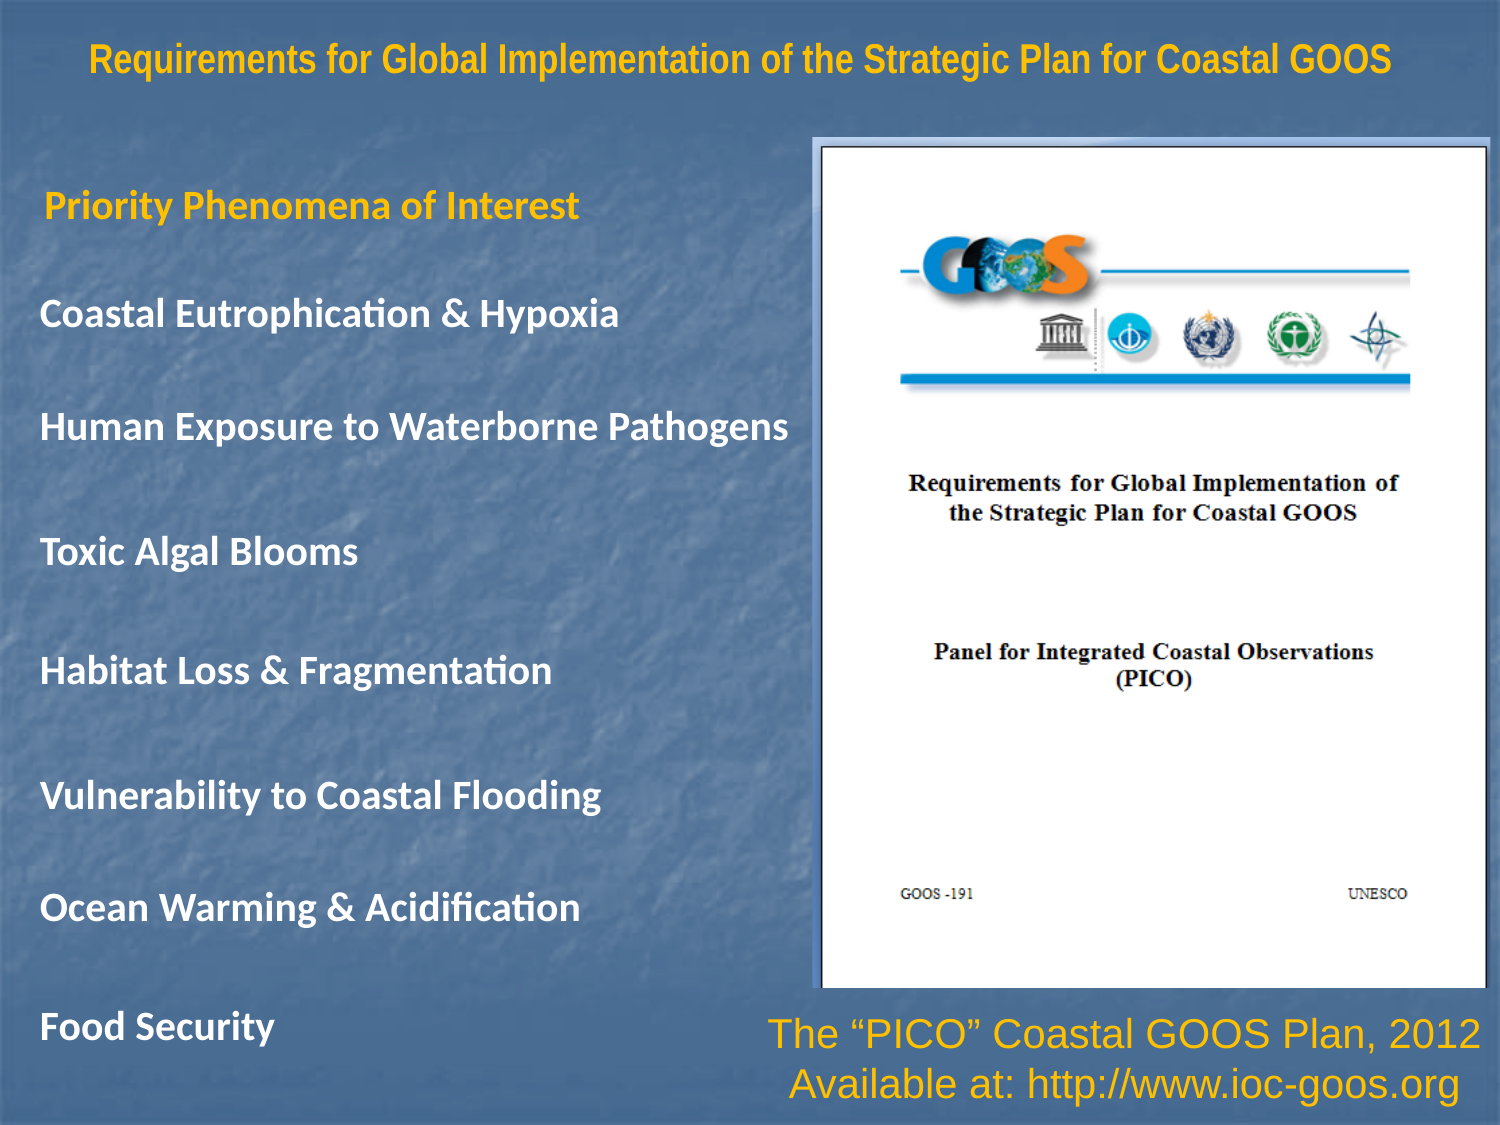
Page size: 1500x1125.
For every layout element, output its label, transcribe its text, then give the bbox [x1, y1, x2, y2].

text_box Coastal Eutrophication & Hypoxia [24, 254, 807, 367]
picture [812, 137, 1491, 988]
text_box Human Exposure to Waterborne Pathogens [24, 367, 807, 479]
text_box Vulnerability to Coastal Flooding [24, 742, 807, 843]
text_box The “PICO” Coastal GOOS Plan, 2012 Available at: http://www.ioc-goos.org [752, 999, 1497, 1115]
text_box Food Security [24, 967, 1425, 1080]
text_box Priority Phenomena of Interest [0, 137, 808, 268]
text_box Habitat Loss & Fragmentation [24, 618, 807, 718]
text_box Ocean Warming & Acidification [24, 854, 807, 955]
text_box Requirements for Global Implementation of the Strategic Plan for Coastal GOOS [74, 24, 1409, 140]
text_box Toxic Algal Blooms [24, 479, 807, 618]
